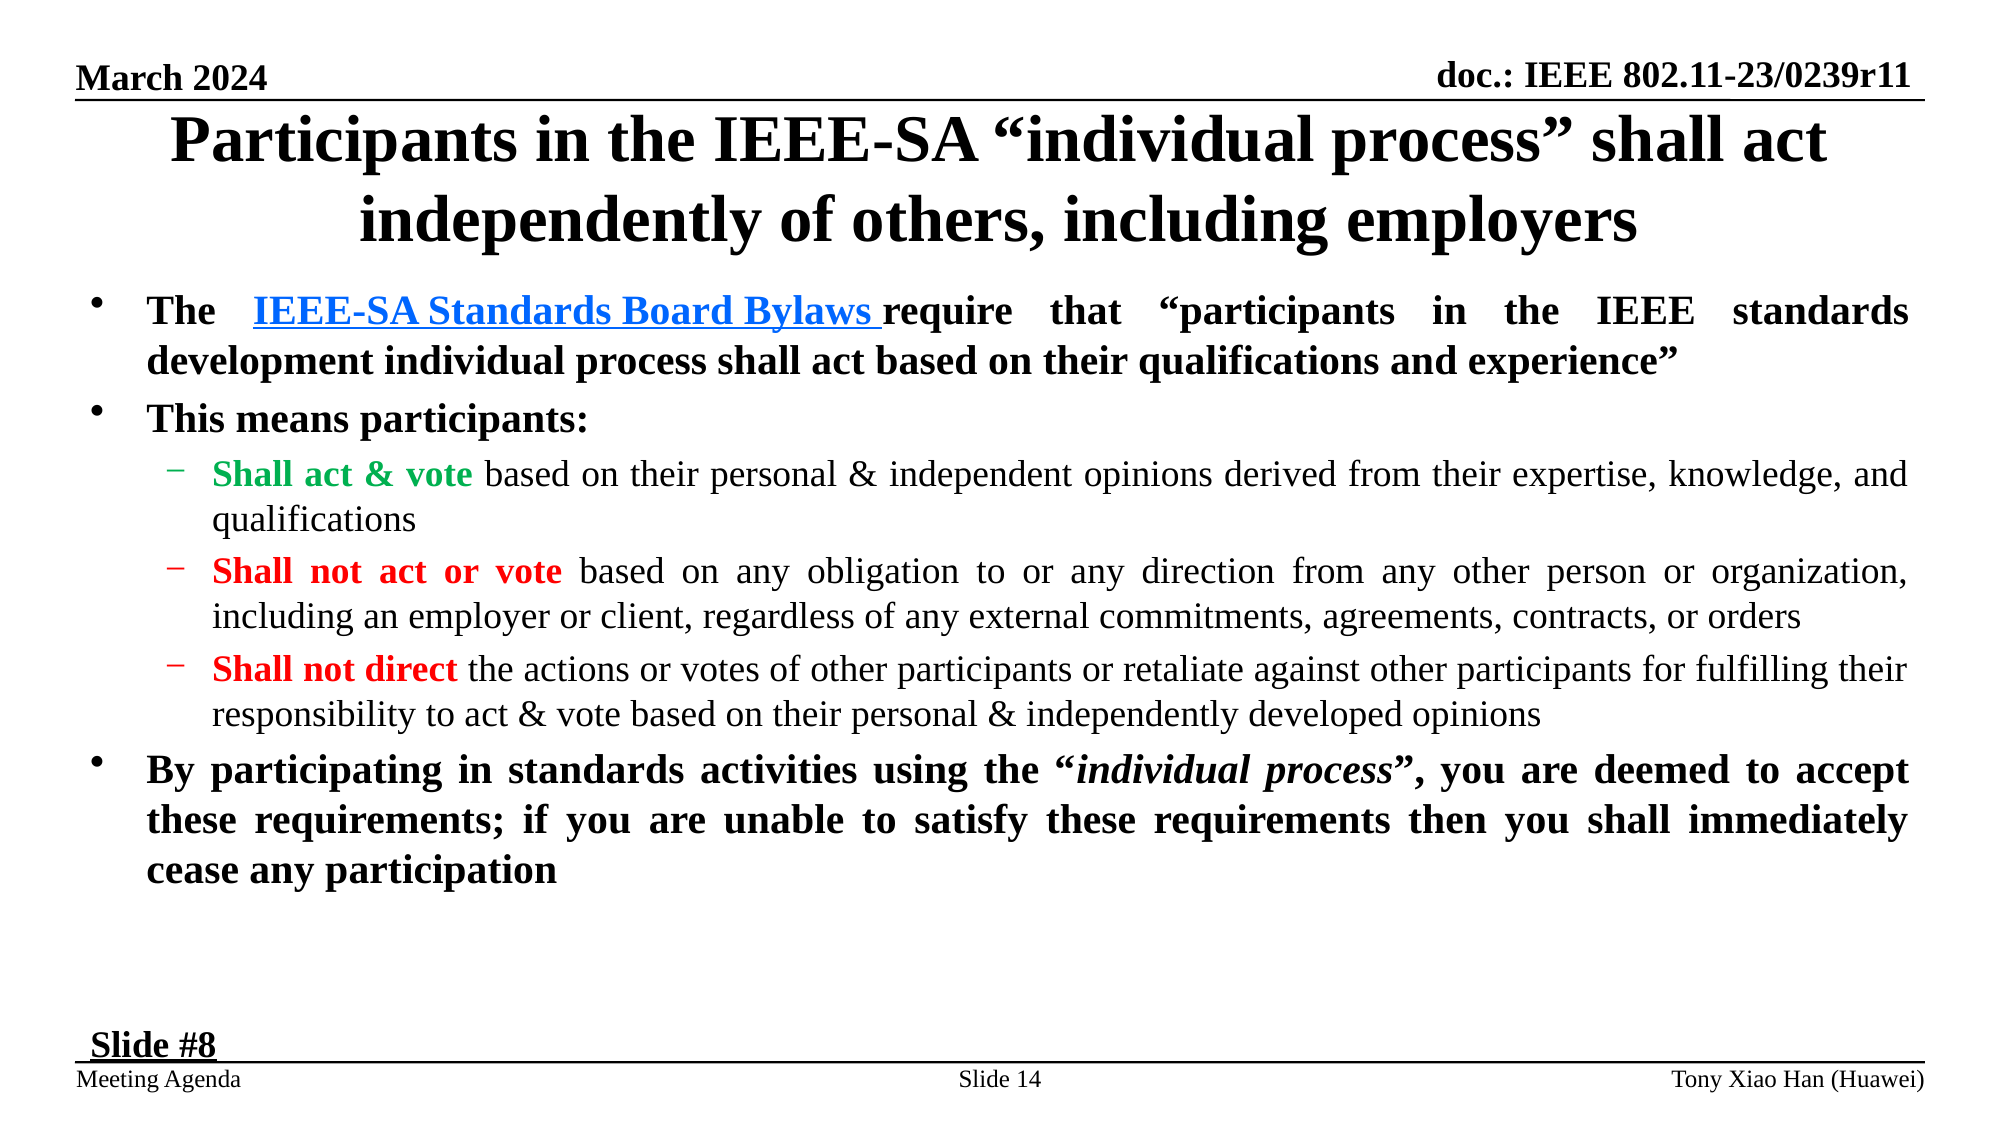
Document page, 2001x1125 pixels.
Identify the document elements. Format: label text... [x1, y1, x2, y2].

text_box Participants in the IEEE-SA “individual process” shall act independently of others, including employers [75, 87, 1925, 263]
text_box Slide #8 [75, 1012, 232, 1073]
list The IEEE-SA Standards Board Bylaws require that “participants in the IEEE standards development individual process shall act based on their qualifications and experience” This means participants: Shall act & vote based on their personal & independent opinions derived from their expertise, knowledge, and qualifications Shall not act or vote based on any obligation to or any direction from any other person or organization, including an employer or client, regardless of any external commitments, agreements, contracts, or orders Shall not direct the actions or votes of other participants or retaliate against other participants for fulfilling their responsibility to act & vote based on their personal & independently developed opinions By participating in standards activities using the “individual process”, you are deemed to accept these requirements; if you are unable to satisfy these requirements then you shall immediately cease any participation [75, 275, 1925, 1038]
